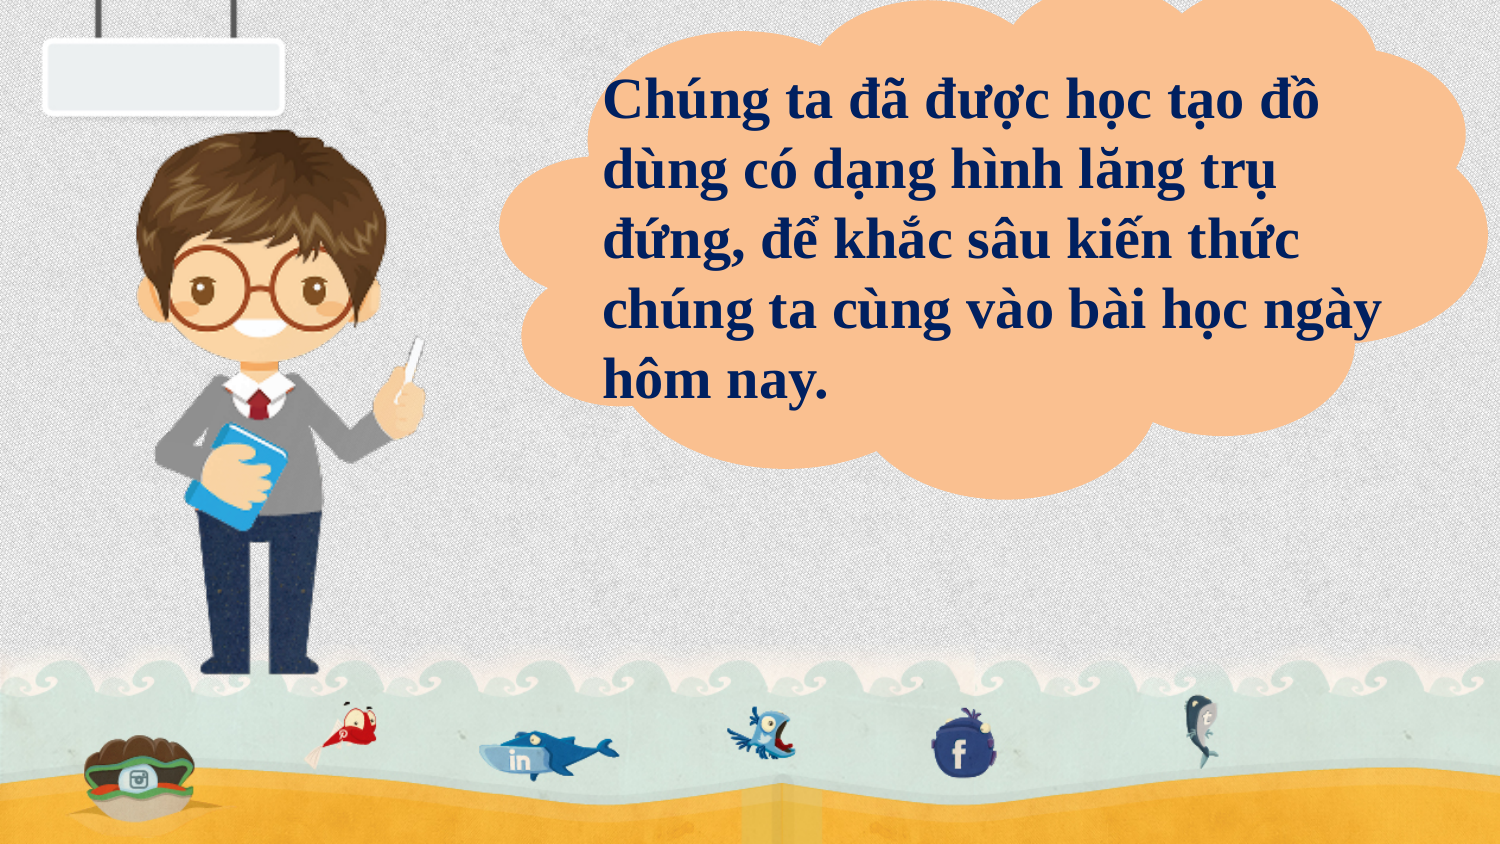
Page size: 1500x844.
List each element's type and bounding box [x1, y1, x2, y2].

text_box [499, 0, 1488, 499]
picture [0, 0, 1500, 844]
